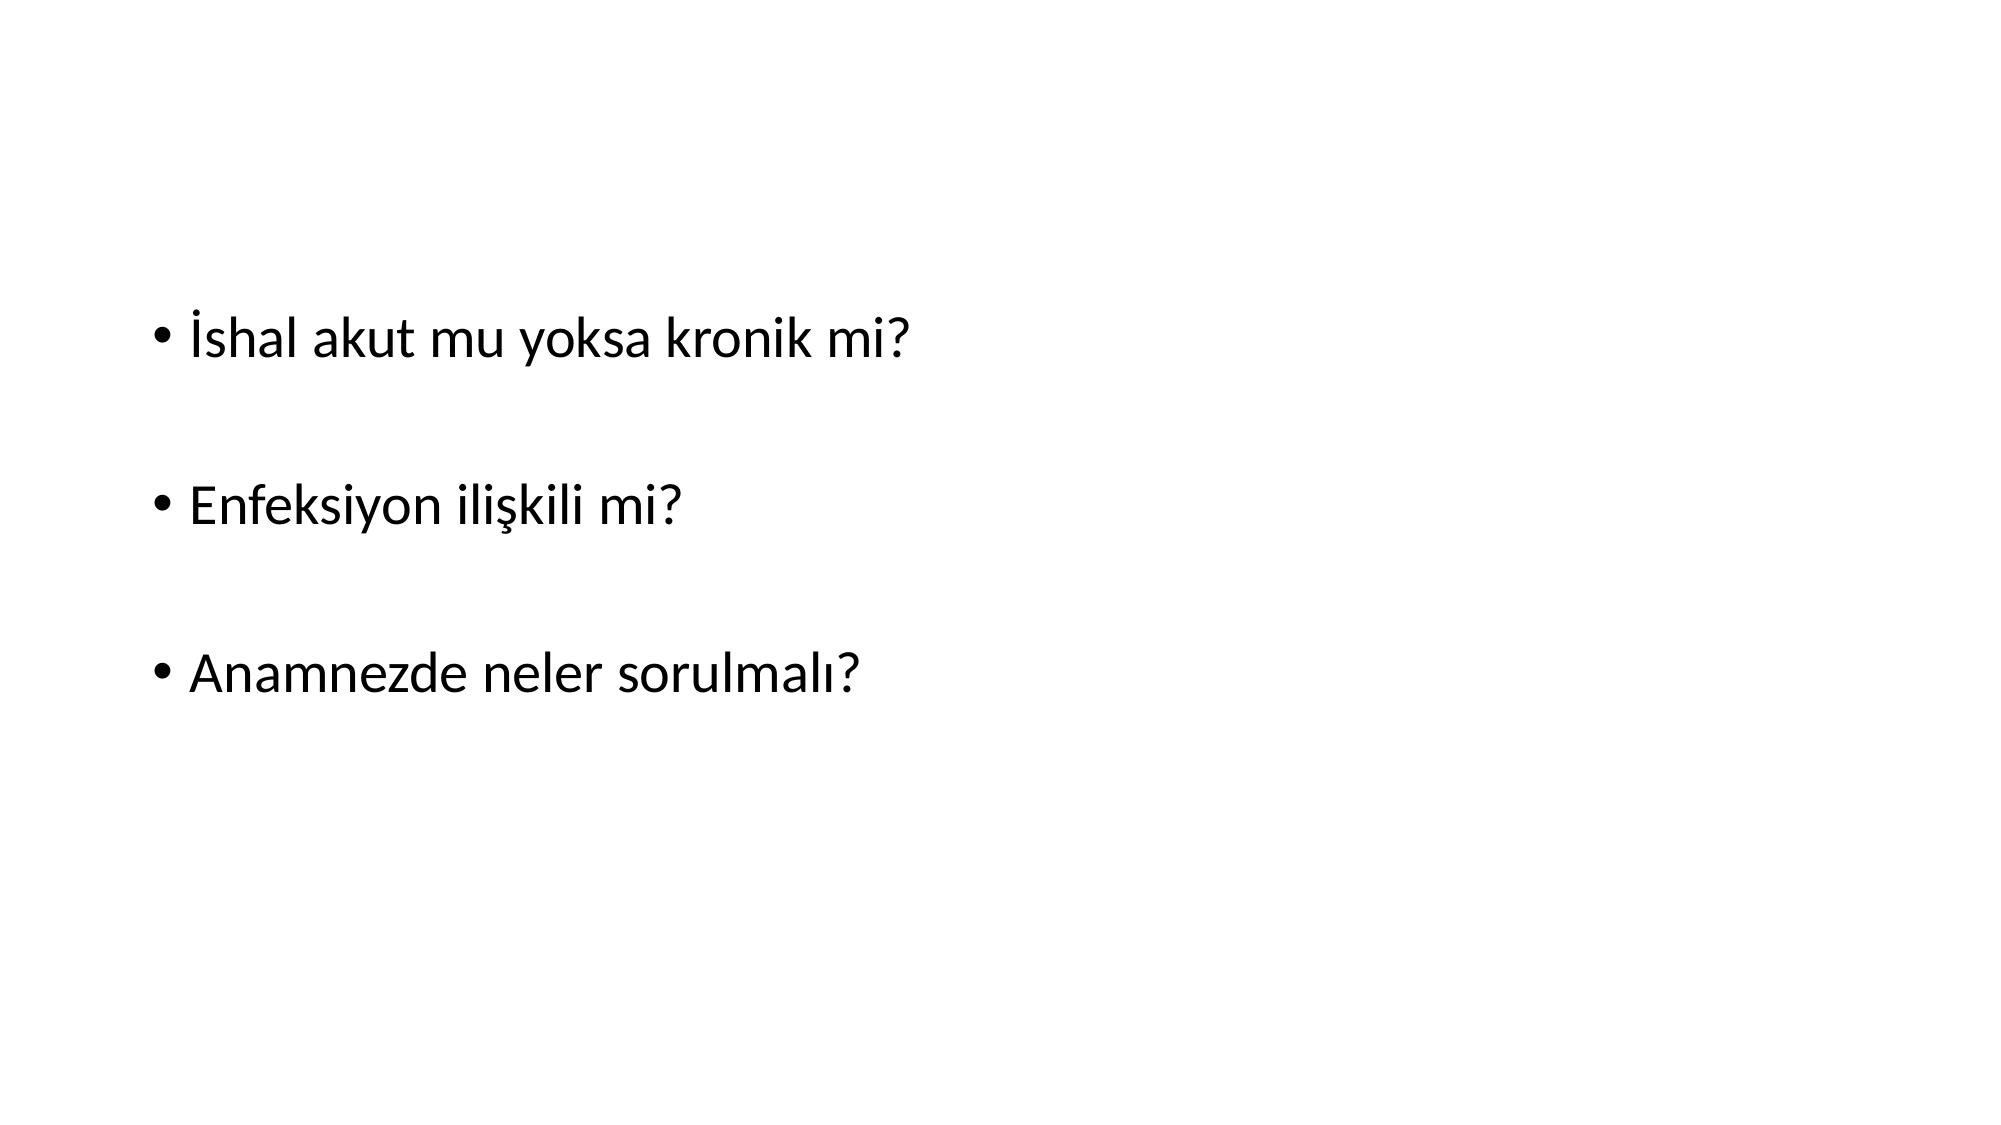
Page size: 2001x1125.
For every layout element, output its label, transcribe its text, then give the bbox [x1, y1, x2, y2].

list İshal akut mu yoksa kronik mi? Enfeksiyon ilişkili mi? Anamnezde neler sorulmalı? [137, 299, 1863, 1014]
